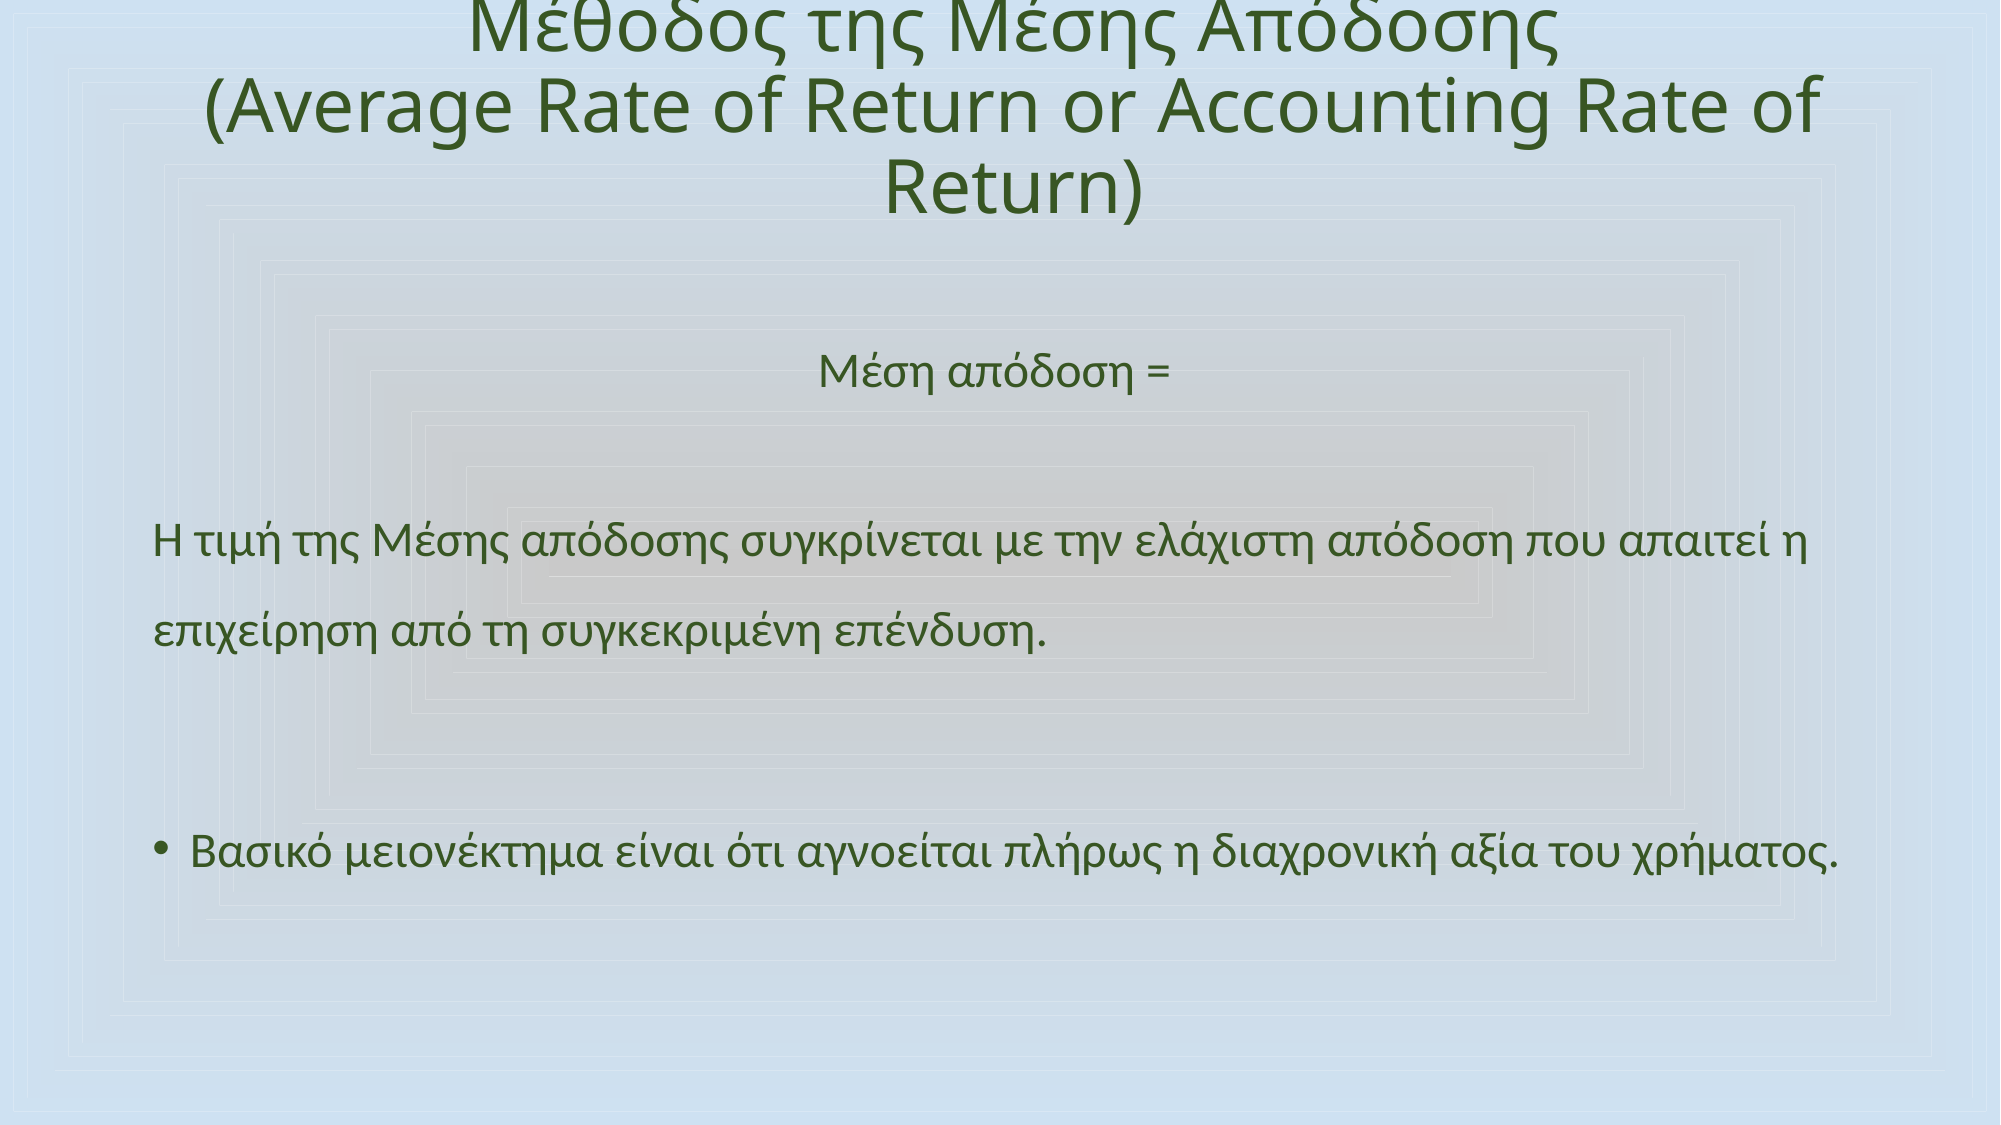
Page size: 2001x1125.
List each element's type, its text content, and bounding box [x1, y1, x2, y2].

title Μέθοδος της Μέσης Απόδοσης (Average Rate of Return or Accounting Rate of Return) [150, 0, 1877, 218]
